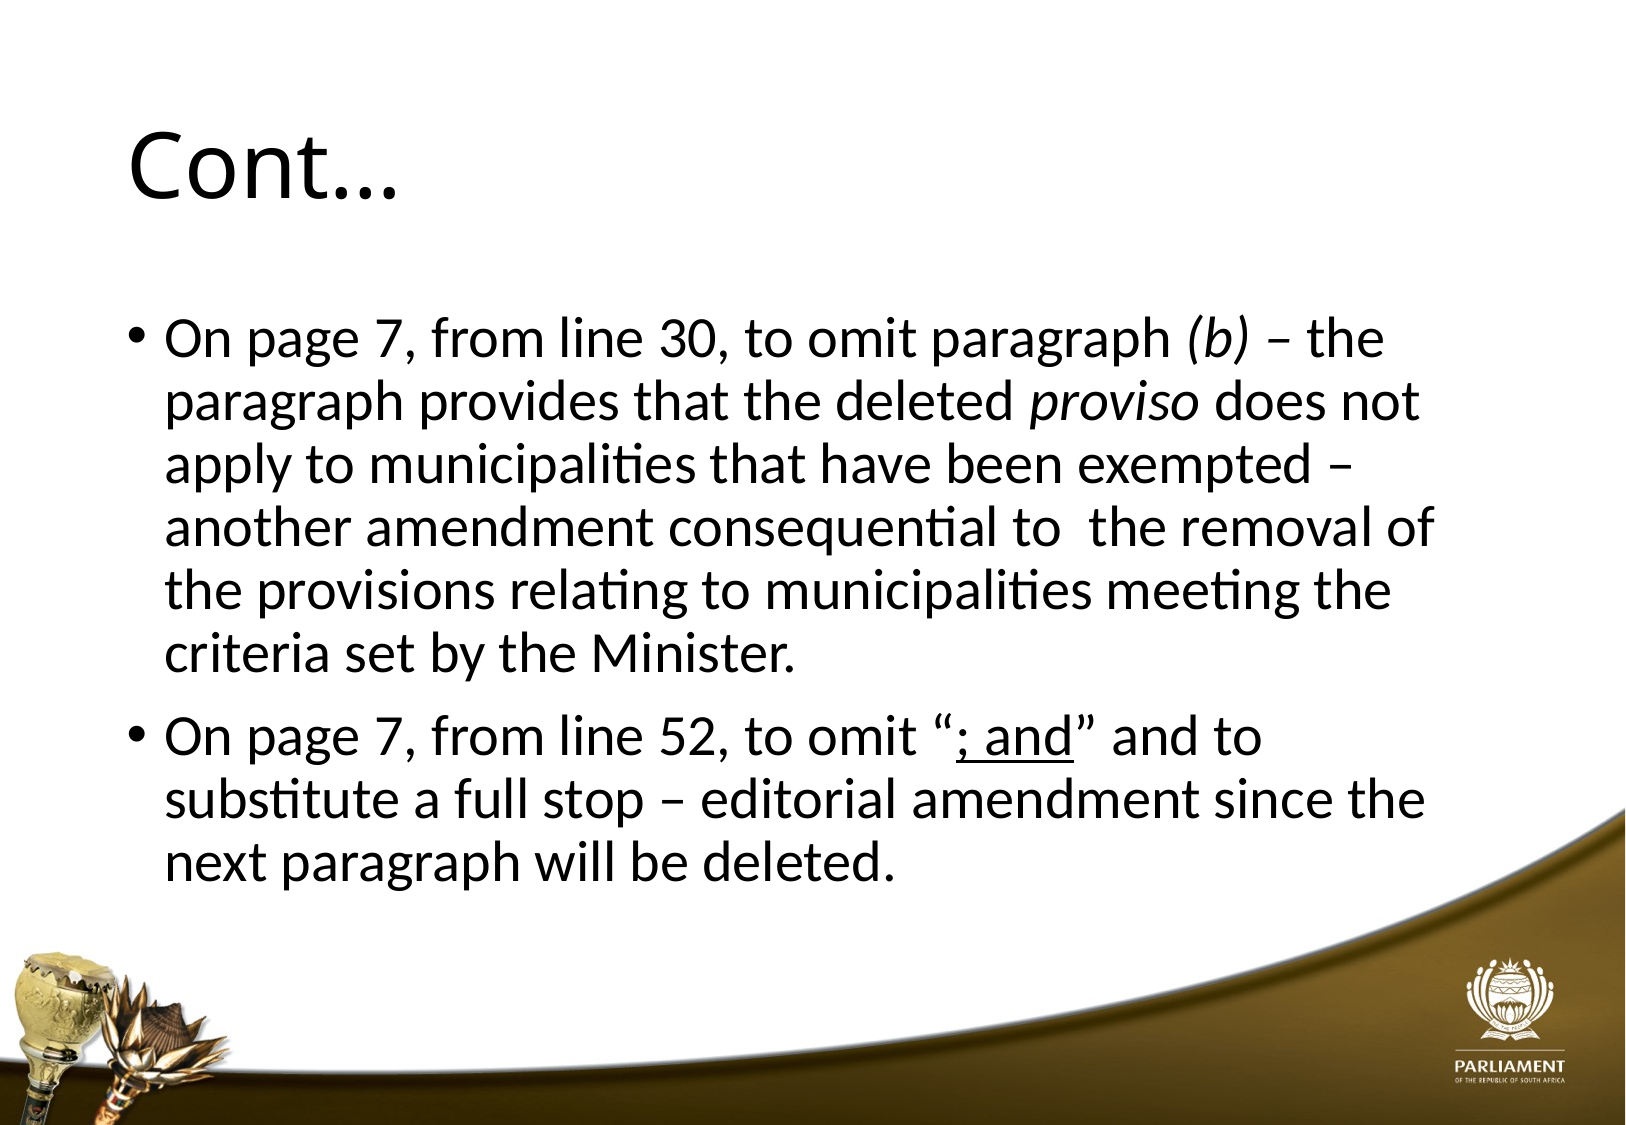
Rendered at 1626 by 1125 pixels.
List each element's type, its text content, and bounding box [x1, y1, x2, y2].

list On page 7, from line 30, to omit paragraph (b) – the paragraph provides that the deleted proviso does not apply to municipalities that have been exempted – another amendment consequential to the removal of the provisions relating to municipalities meeting the criteria set by the Minister. On page 7, from line 52, to omit “; and” and to substitute a full stop – editorial amendment since the next paragraph will be deleted. [111, 299, 1514, 1014]
picture [0, 0, 1626, 1125]
title Cont… [111, 59, 1514, 278]
